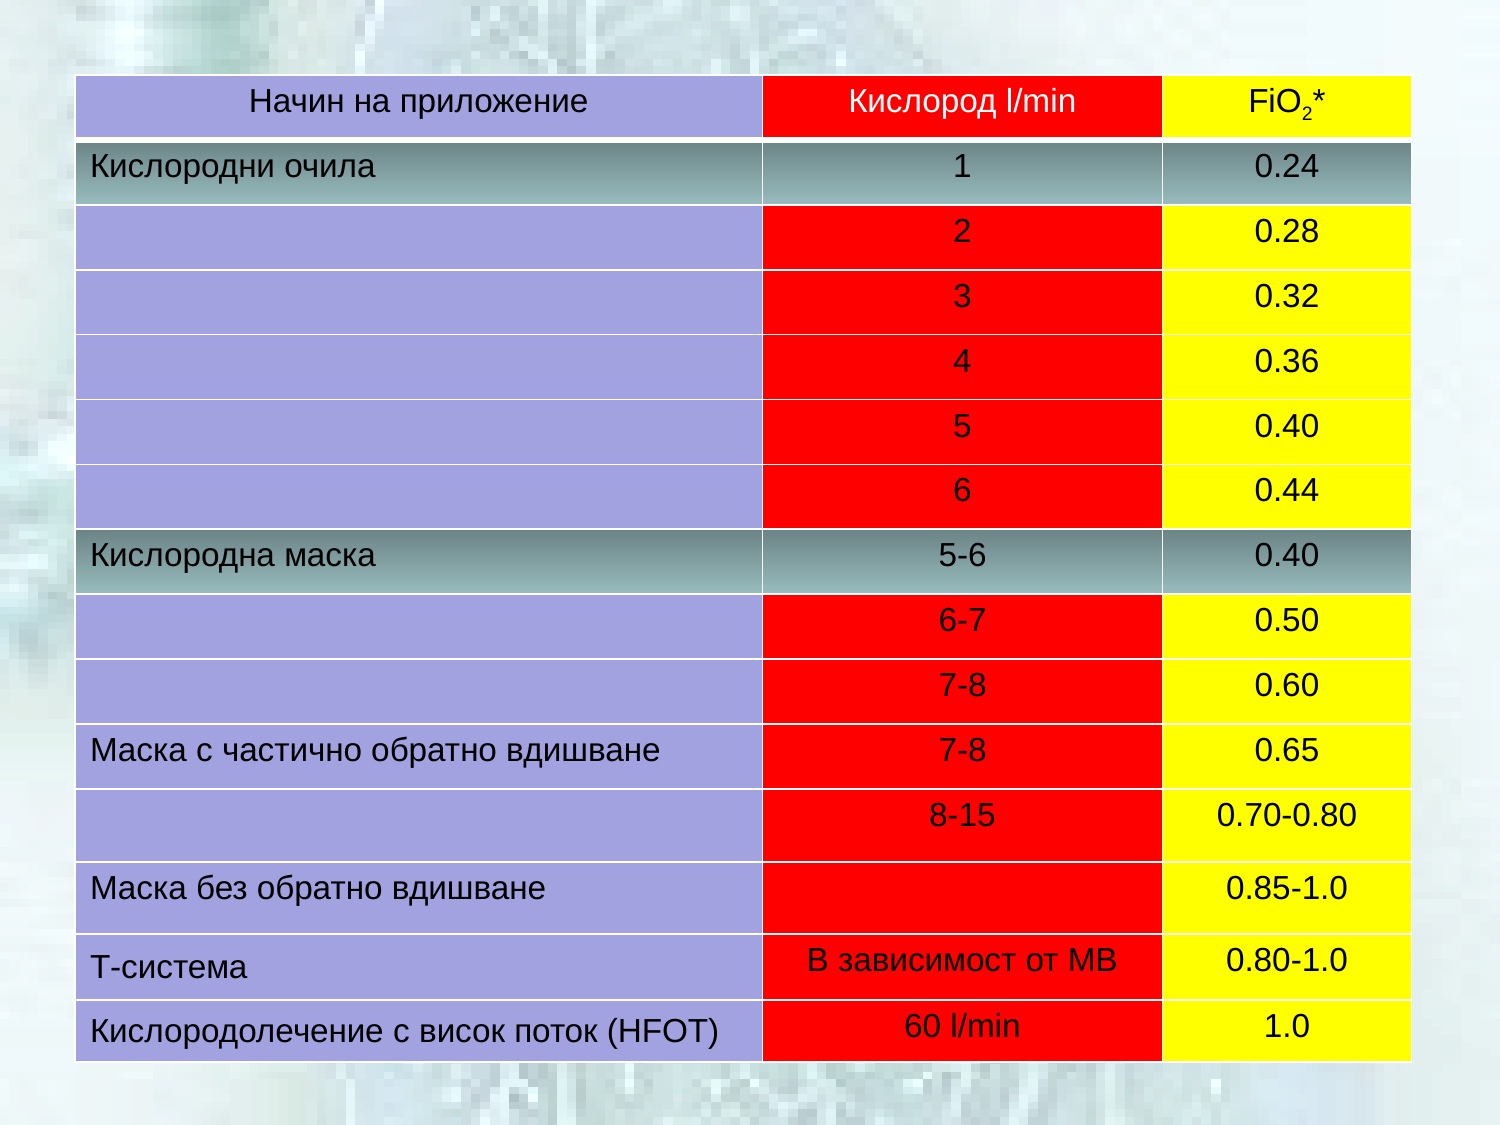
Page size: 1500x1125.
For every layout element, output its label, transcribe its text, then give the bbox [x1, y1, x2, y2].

table_cell 0.80-1.0 [1163, 935, 1411, 999]
table_cell Кислородни очила [76, 143, 762, 204]
table_cell 1.0 [1163, 1001, 1411, 1061]
table_cell 5 [763, 400, 1162, 464]
table_cell В зависимост от МВ [763, 935, 1162, 999]
table_cell 60 l/min [763, 1001, 1162, 1061]
table_header Начин на приложение [76, 76, 762, 137]
table_cell 0.60 [1163, 660, 1411, 723]
table_cell 4 [763, 335, 1162, 399]
table_cell 0.24 [1163, 143, 1411, 204]
table_cell 6-7 [763, 595, 1162, 658]
table_cell 0.70-0.80 [1163, 790, 1411, 861]
table_cell 0.65 [1163, 725, 1411, 788]
table_cell 0.36 [1163, 335, 1411, 399]
table_cell [76, 271, 762, 334]
table_cell [76, 660, 762, 723]
table_cell [76, 790, 762, 861]
table_cell [76, 335, 762, 399]
table_cell 2 [763, 206, 1162, 269]
table_header Кислород l/min [763, 76, 1162, 137]
table_cell [76, 400, 762, 464]
table_cell 0.40 [1163, 400, 1411, 464]
table_cell [763, 863, 1162, 933]
table_cell 0.32 [1163, 271, 1411, 334]
table_cell Кислородолечение с висок поток (HFOT) [76, 1001, 762, 1061]
table_cell 8-15 [763, 790, 1162, 861]
table_cell 3 [763, 271, 1162, 334]
table_cell [76, 206, 762, 269]
table_cell Маска с частично обратно вдишване [76, 725, 762, 788]
table_cell 0.28 [1163, 206, 1411, 269]
table_cell 7-8 [763, 725, 1162, 788]
table_header FiO2* [1163, 76, 1411, 137]
table_cell [76, 465, 762, 528]
table_cell 7-8 [763, 660, 1162, 723]
table_cell 1 [763, 143, 1162, 204]
table_cell 0.85-1.0 [1163, 863, 1411, 933]
picture [0, 0, 1500, 1125]
table_cell Т-система [76, 935, 762, 999]
table_cell [76, 595, 762, 658]
table_cell Кислородна маска [76, 530, 762, 593]
table_cell 6 [763, 465, 1162, 528]
table_cell 0.40 [1163, 530, 1411, 593]
table_cell 0.44 [1163, 465, 1411, 528]
table_cell 5-6 [763, 530, 1162, 593]
table_cell Маска без обратно вдишване [76, 863, 762, 933]
table_cell 0.50 [1163, 595, 1411, 658]
